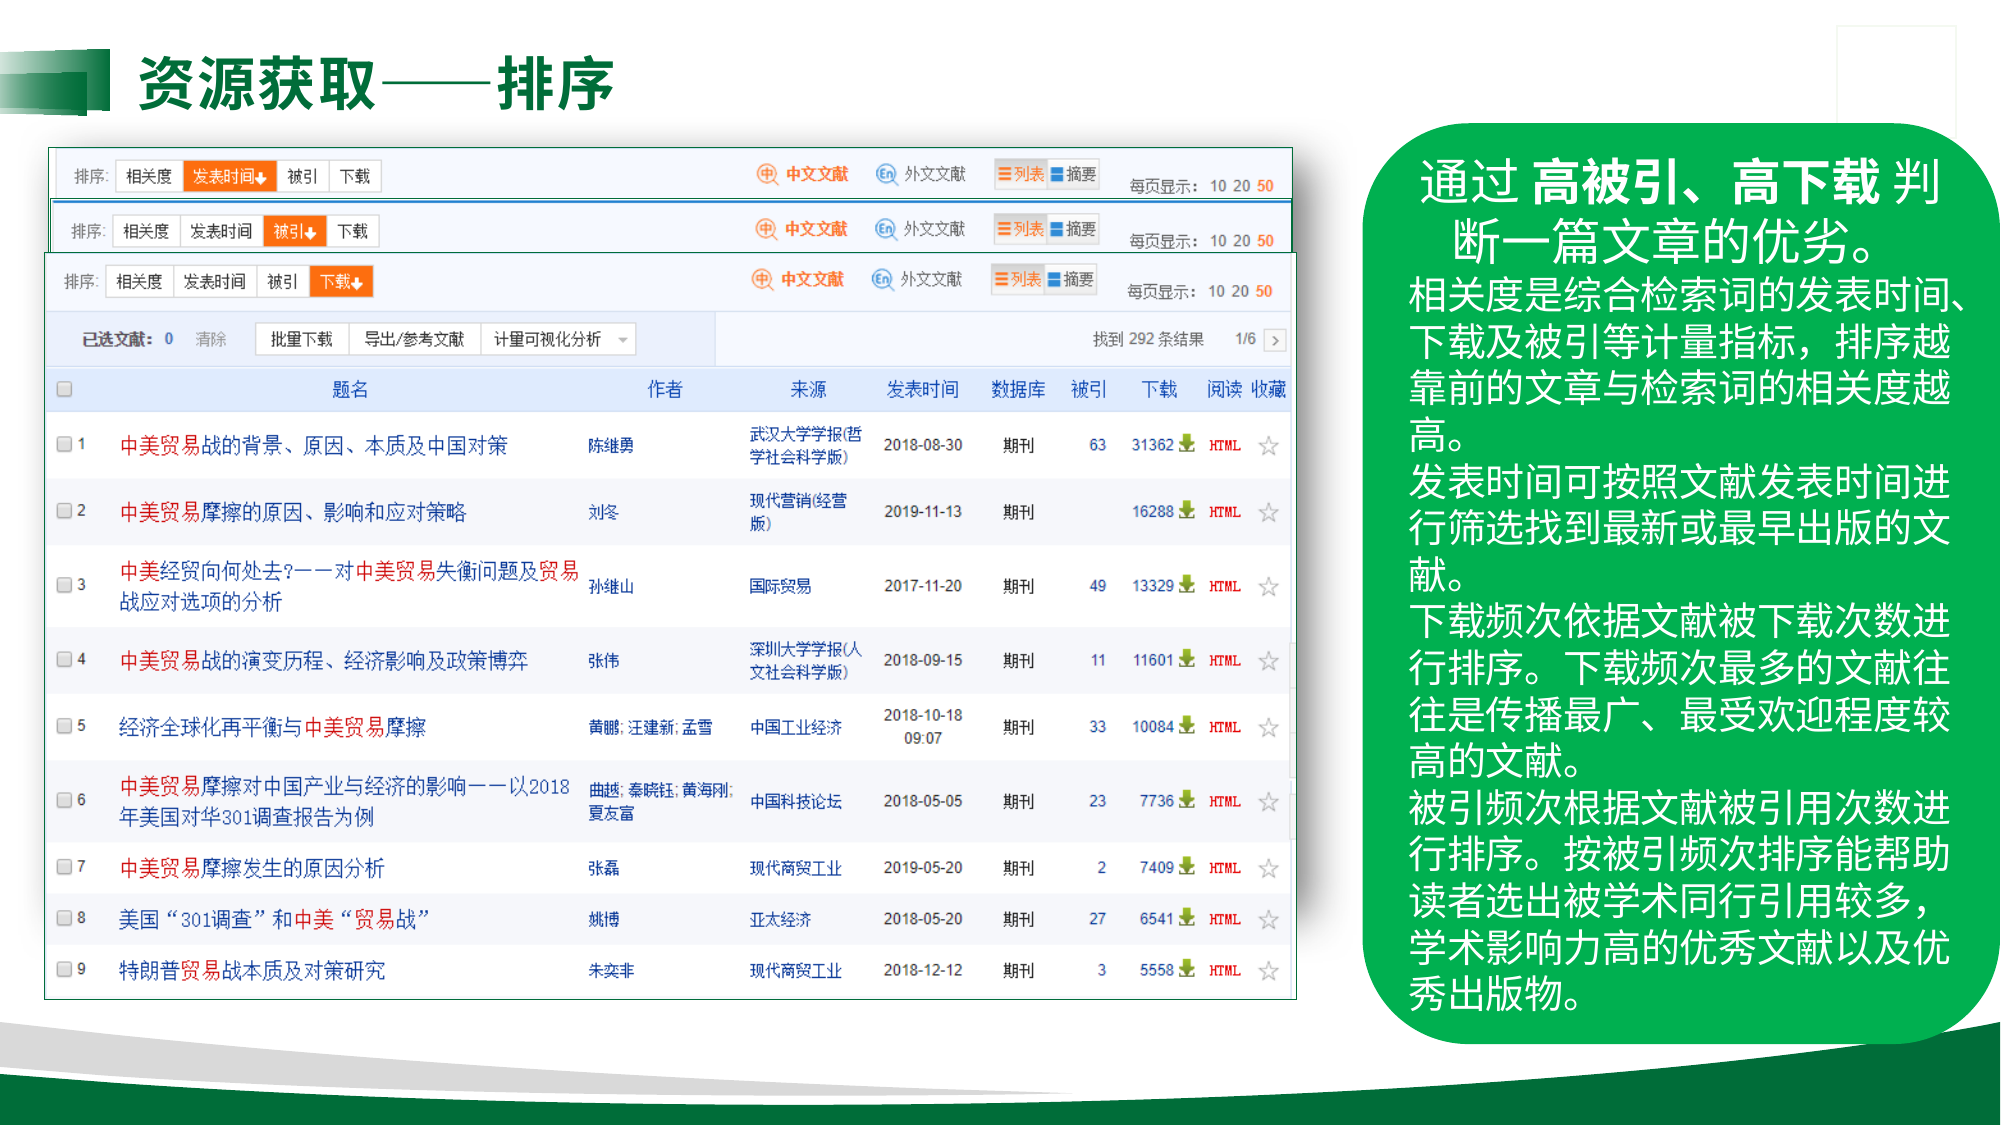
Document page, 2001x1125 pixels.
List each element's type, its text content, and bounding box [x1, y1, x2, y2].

text_box [1836, 25, 1957, 139]
text_box 资源获取——排序 [122, 39, 646, 125]
picture [44, 147, 1297, 1000]
text_box 通过 高被引、高下载 判断一篇文章的优劣。 相关度是综合检索词的发表时间、下载及被引等计量指标，排序越靠前的文章与检索词的相关度越高。 发表时间可按照文献发表时间进行筛选找到最新或最早出版的文献。 下载频次依据文献被下载次数进行排序。下载频次最多的文献往往是传播最广、最受欢迎程度较高的文献。 被引频次根据文献被引用次数进行排序。按被引频次排序能帮助读者选出被学术同行引用较多，学术影响力高的优秀文献以及优秀出版物。 [1361, 122, 2000, 1046]
